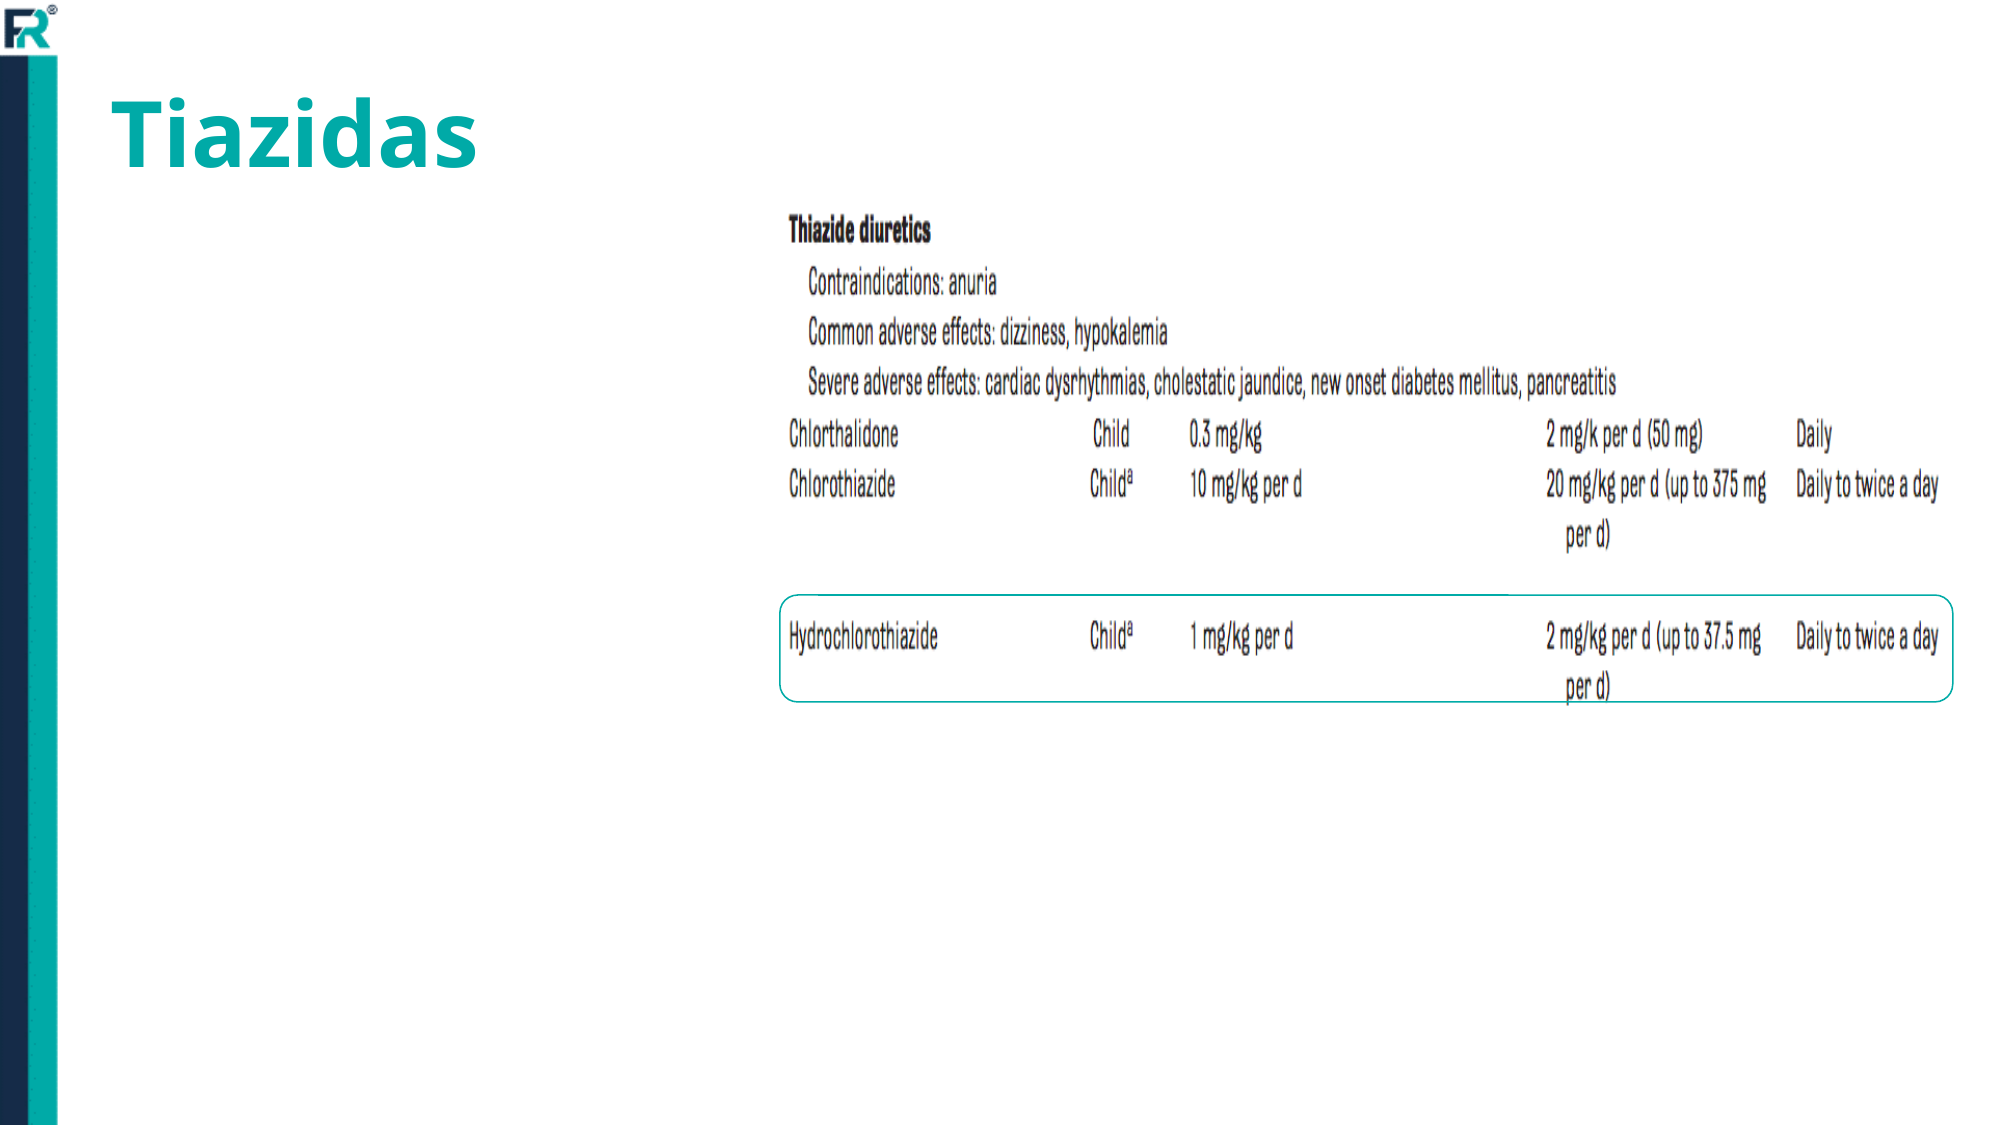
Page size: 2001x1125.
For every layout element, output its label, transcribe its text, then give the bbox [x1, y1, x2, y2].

picture [0, 0, 2001, 1125]
title Tiazidas [95, 29, 1821, 247]
